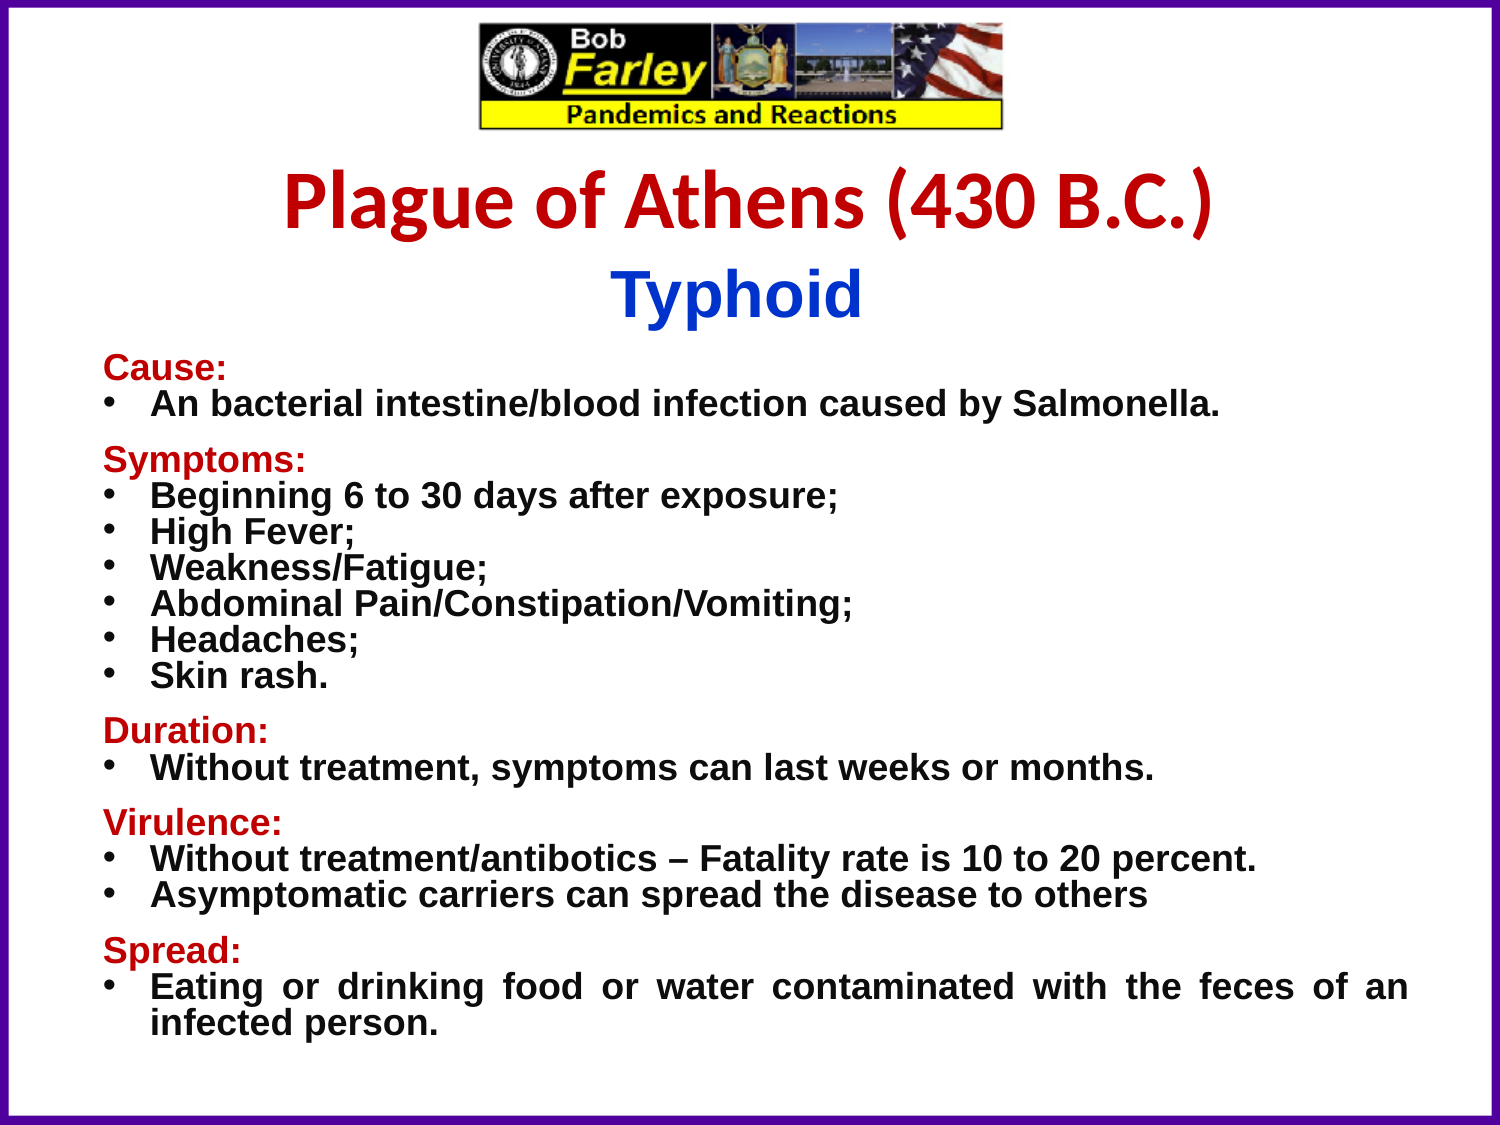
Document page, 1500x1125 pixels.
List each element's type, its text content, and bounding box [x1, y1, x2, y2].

title Plague of Athens (430 B.C.) [75, 137, 1425, 260]
picture [0, 0, 1500, 1125]
list Typhoid Cause: An bacterial intestine/blood infection caused by Salmonella. Symptoms: Beginning 6 to 30 days after exposure; High Fever; Weakness/Fatigue; Abdominal Pain/Constipation/Vomiting; Headaches; Skin rash. Duration: Without treatment, symptoms can last weeks or months. Virulence: Without treatment/antibotics – Fatality rate is 10 to 20 percent. Asymptomatic carriers can spread the disease to others Spread: Eating or drinking food or water contaminated with the feces of an infected person. [50, 259, 1425, 1043]
